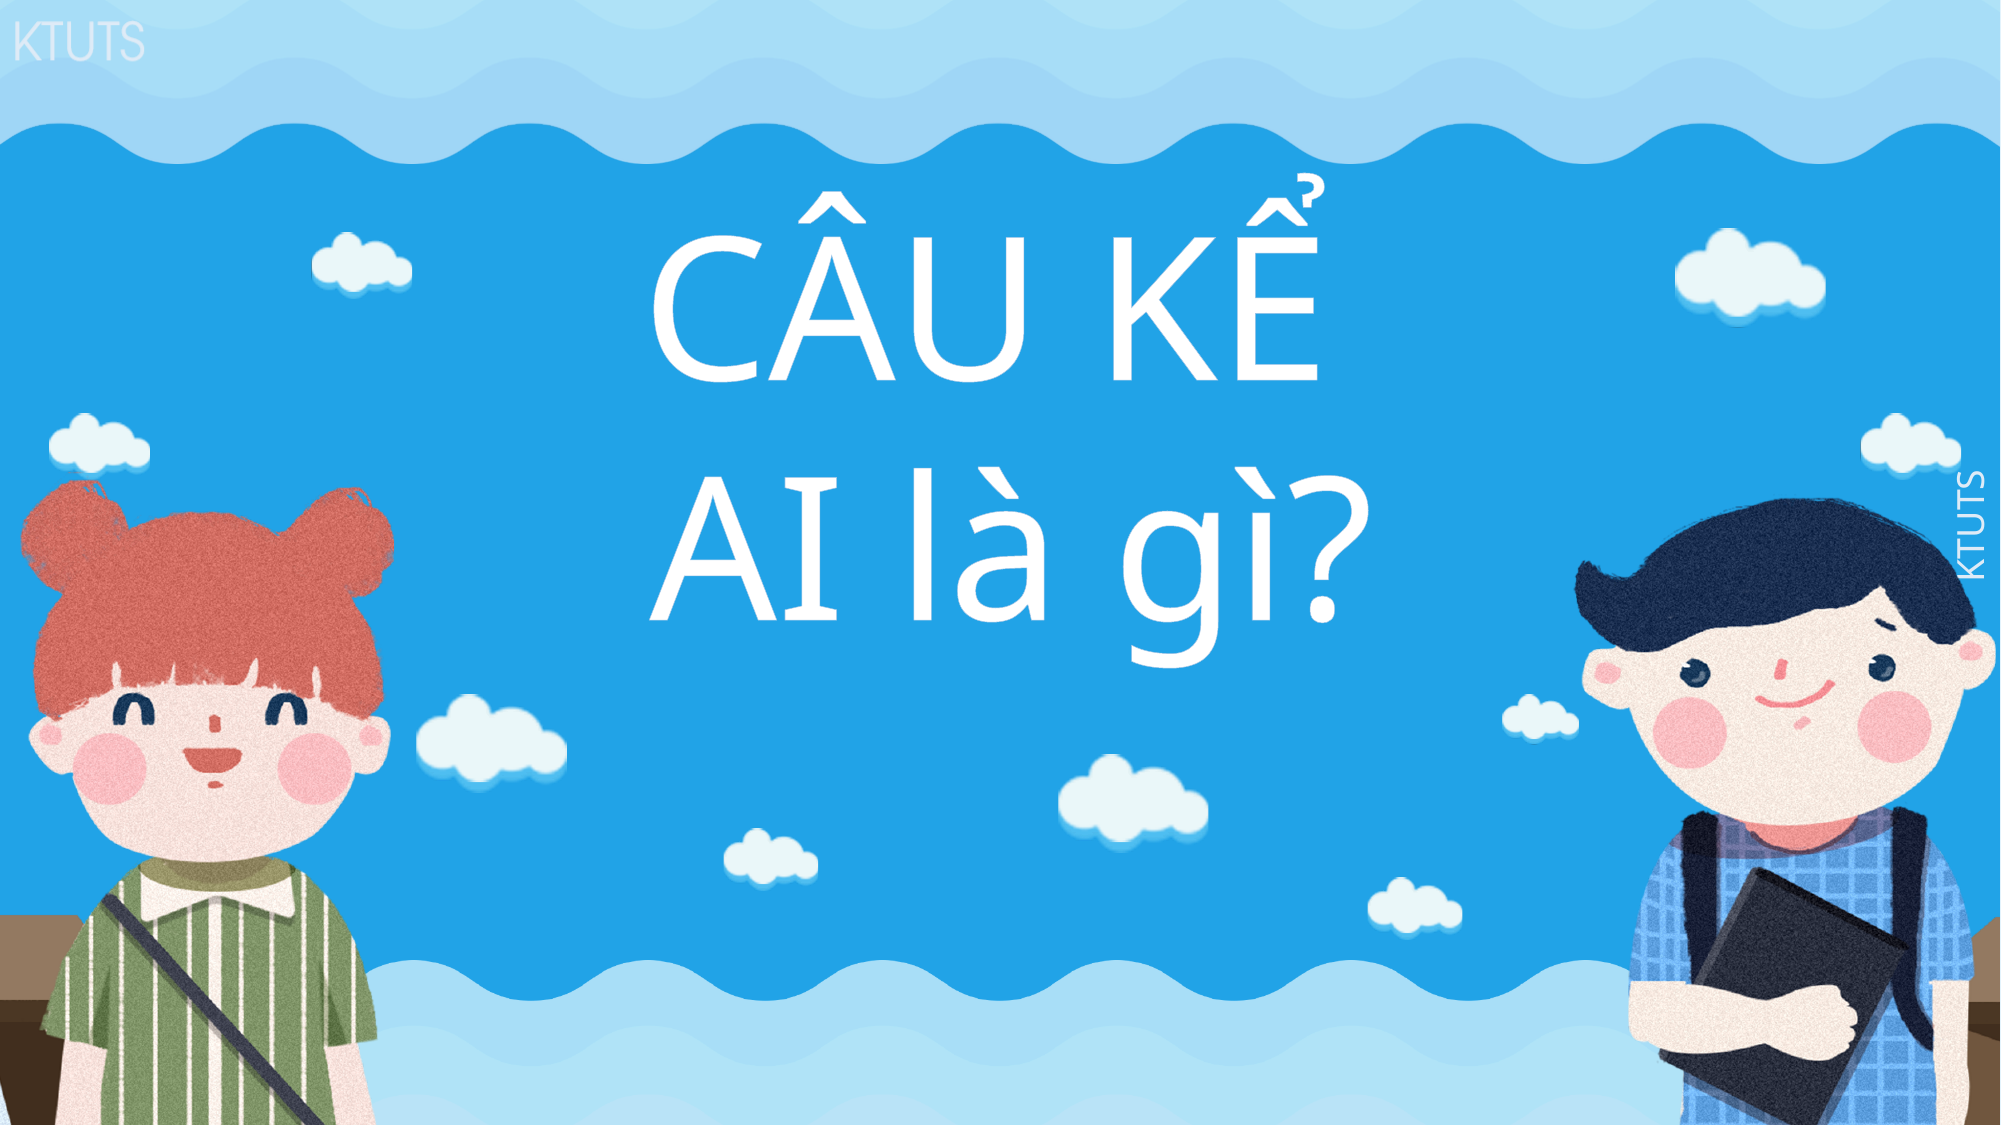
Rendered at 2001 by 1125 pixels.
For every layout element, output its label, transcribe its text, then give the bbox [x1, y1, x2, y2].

text_box CÂU KỂ AI là gì? [626, 172, 1397, 668]
picture [0, 0, 2001, 1125]
